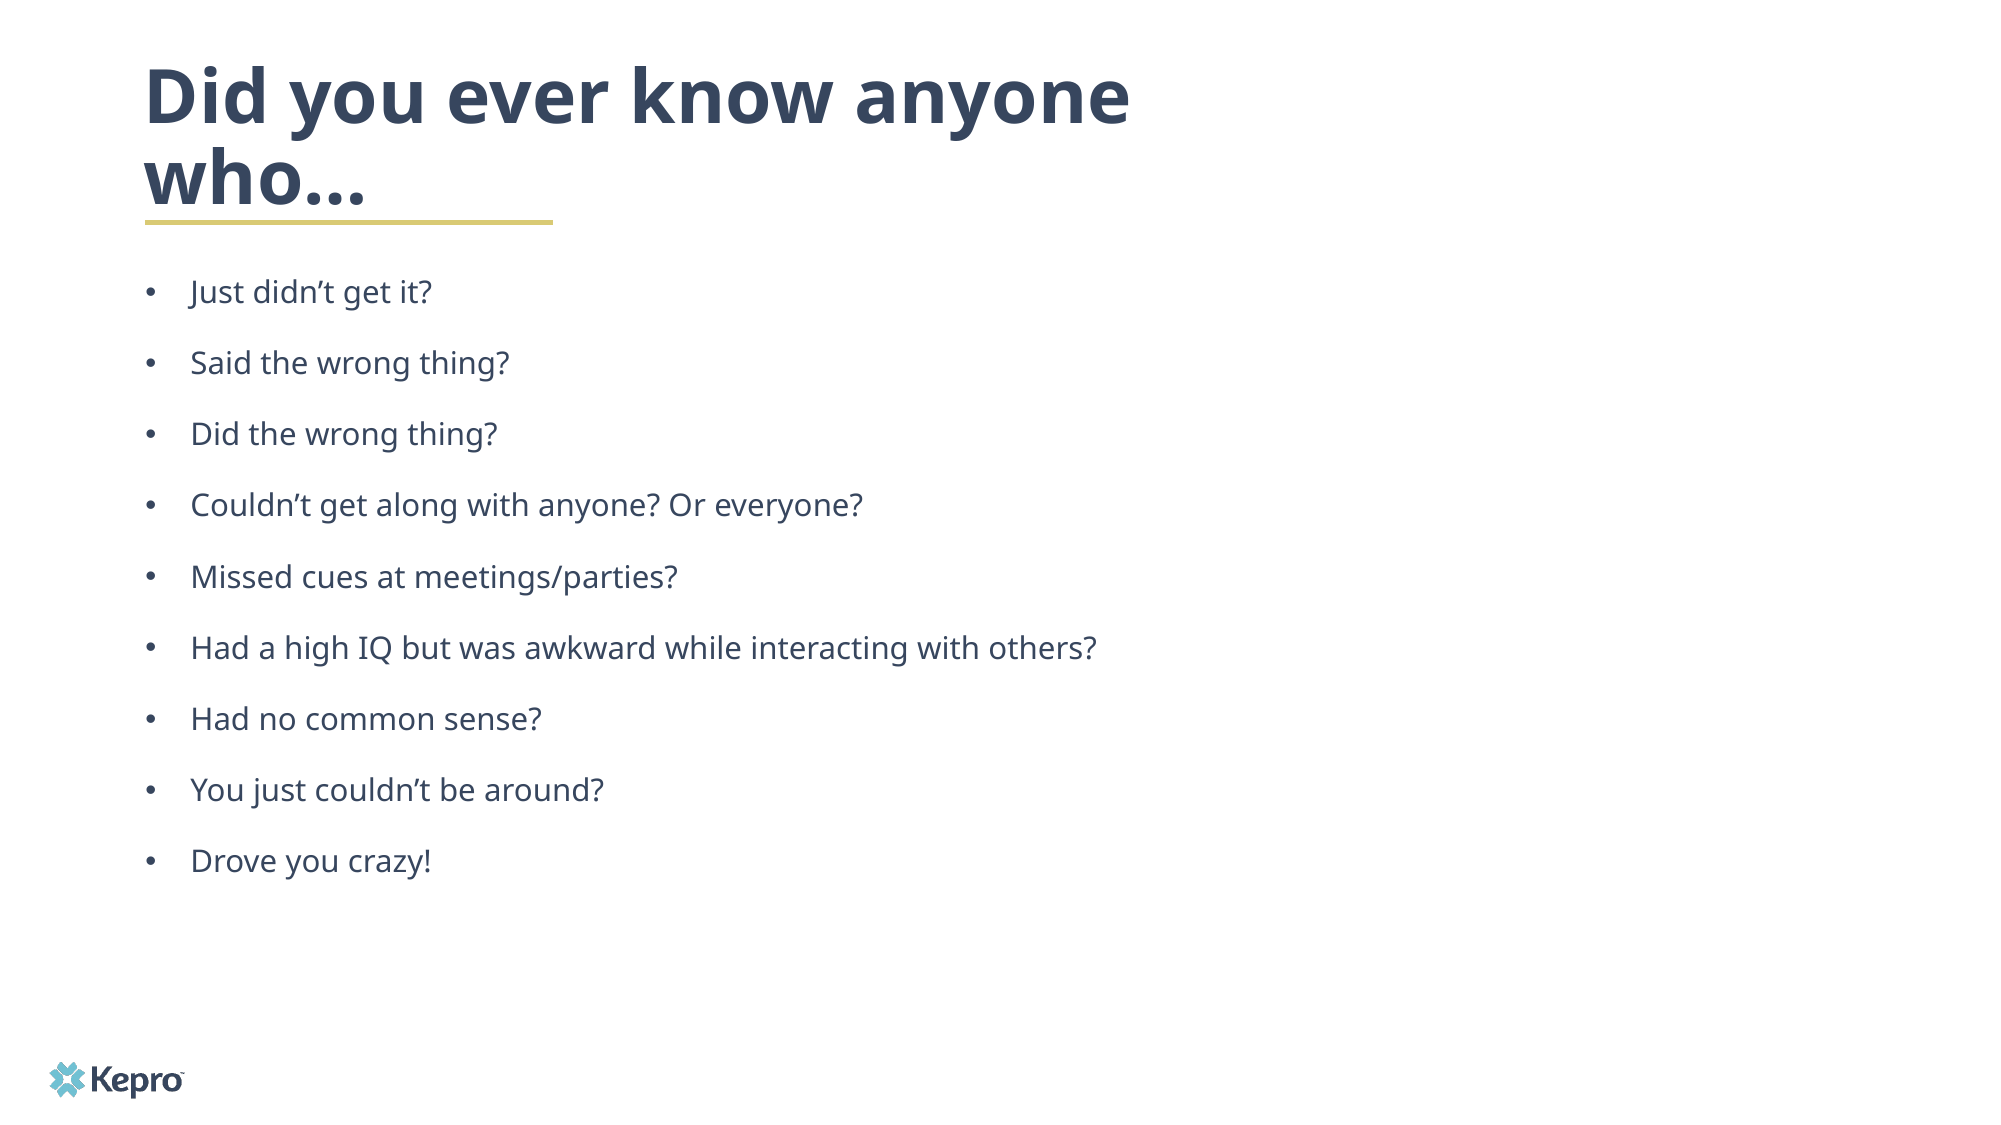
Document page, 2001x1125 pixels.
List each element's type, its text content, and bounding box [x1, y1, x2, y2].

list Just didn’t get it? Said the wrong thing? Did the wrong thing? Couldn’t get along with anyone? Or everyone? Missed cues at meetings/parties? Had a high IQ but was awkward while interacting with others? Had no common sense? You just couldn’t be around? Drove you crazy! [145, 268, 1265, 987]
title Did you ever know anyone who… [143, 104, 1340, 176]
picture [24, 1034, 207, 1125]
